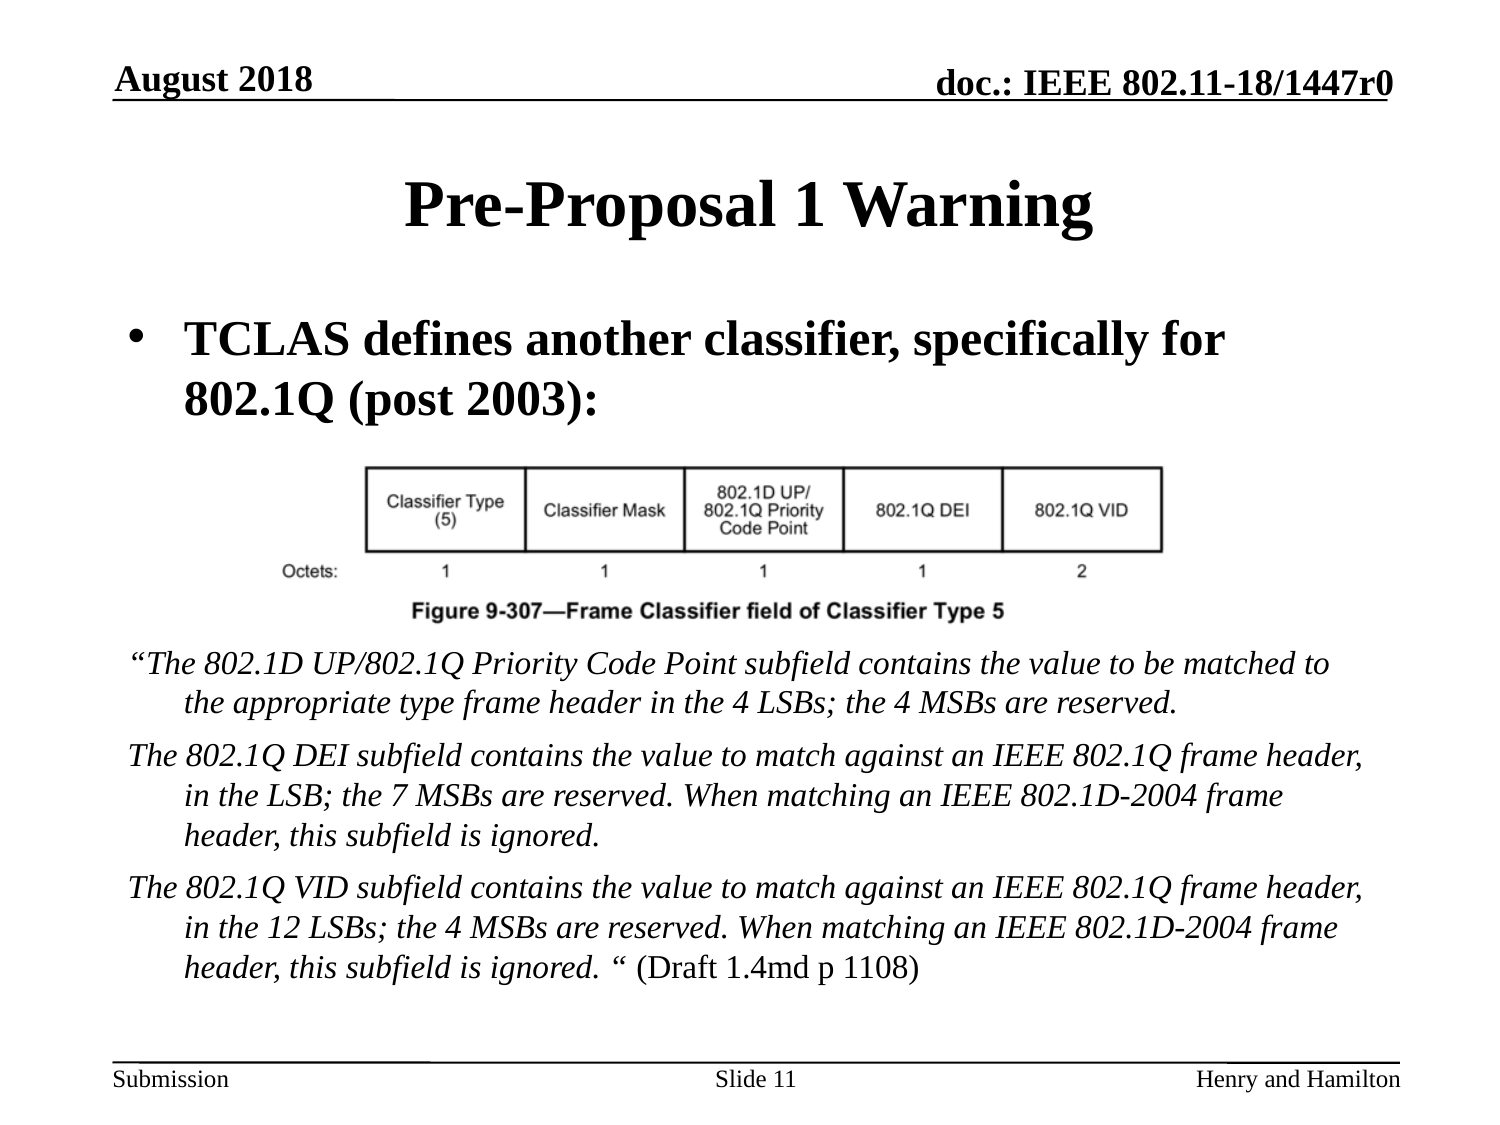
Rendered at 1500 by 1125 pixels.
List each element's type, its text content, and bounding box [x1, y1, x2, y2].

list TCLAS defines another classifier, specifically for 802.1Q (post 2003): “The 802.1D UP/802.1Q Priority Code Point subfield contains the value to be matched to the appropriate type frame header in the 4 LSBs; the 4 MSBs are reserved. The 802.1Q DEI subfield contains the value to match against an IEEE 802.1Q frame header, in the LSB; the 7 MSBs are reserved. When matching an IEEE 802.1D-2004 frame header, this subfield is ignored. The 802.1Q VID subfield contains the value to match against an IEEE 802.1Q frame header, in the 12 LSBs; the 4 MSBs are reserved. When matching an IEEE 802.1D-2004 frame header, this subfield is ignored. “ (Draft 1.4md p 1108) [112, 297, 1388, 1000]
picture [261, 451, 1174, 628]
slide_number Slide 11 [712, 1061, 800, 1123]
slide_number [114, 54, 423, 100]
title Pre-Proposal 1 Warning [112, 112, 1388, 288]
footer Henry and Hamilton [878, 1061, 1402, 1093]
